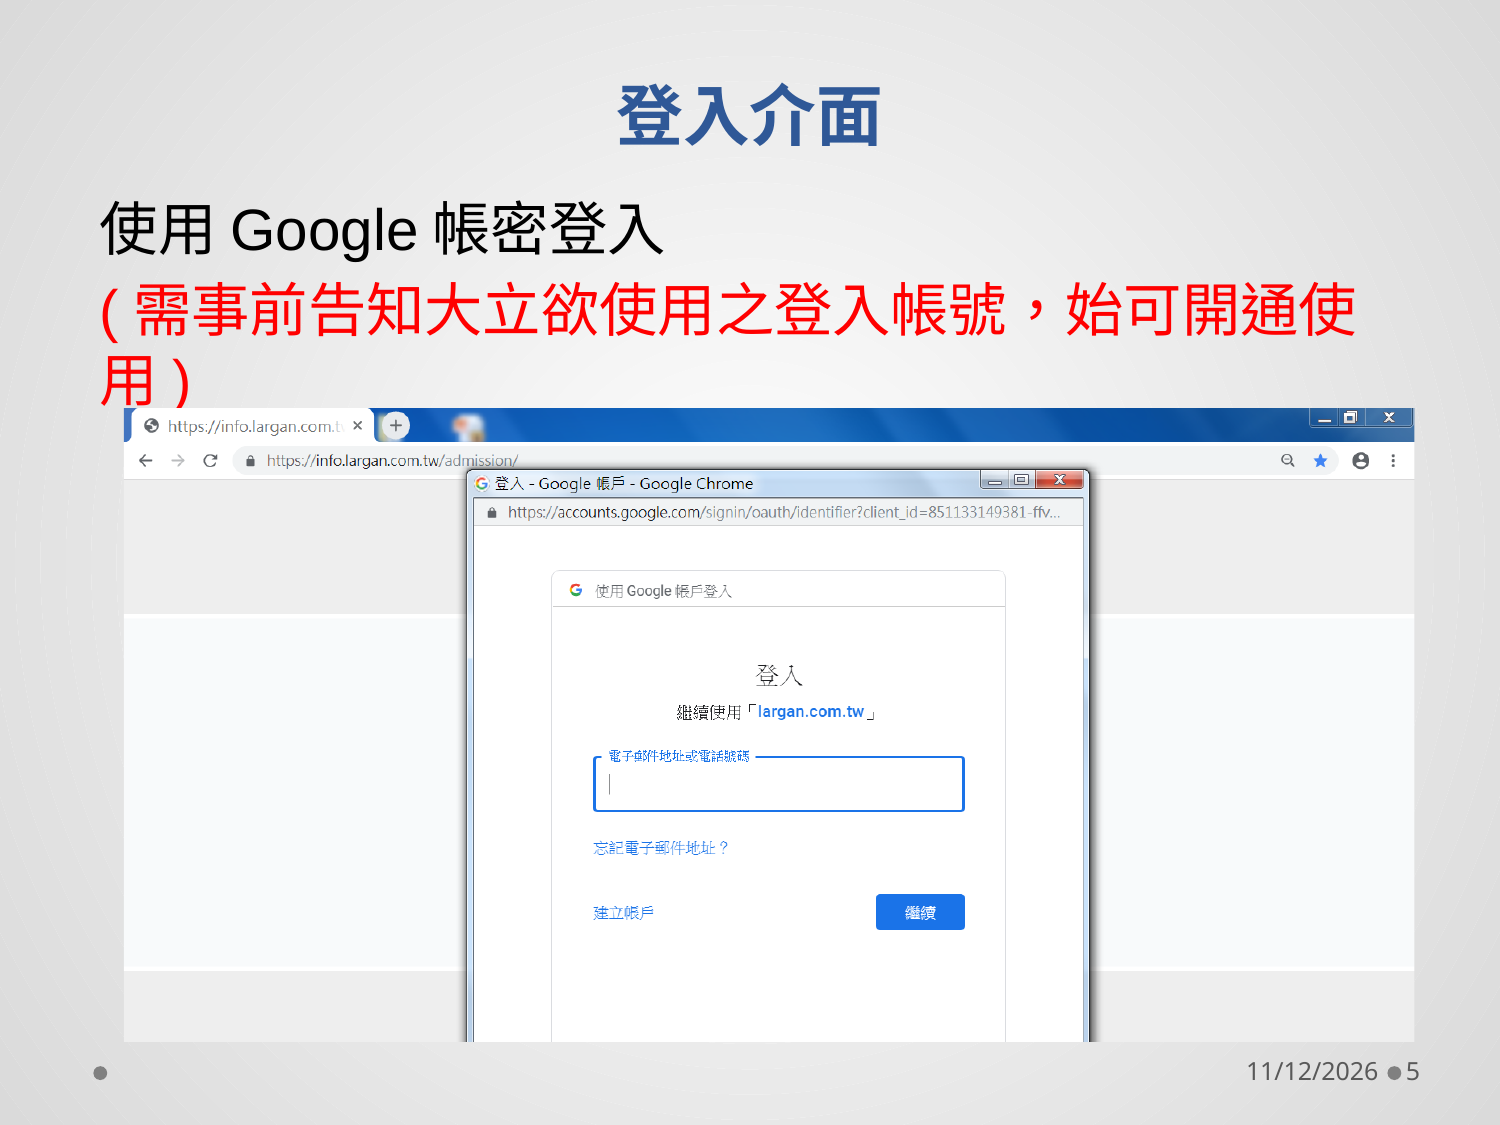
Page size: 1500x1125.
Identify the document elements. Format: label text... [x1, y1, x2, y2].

picture [123, 408, 1415, 1042]
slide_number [1043, 1049, 1386, 1103]
list 使用Google帳密登入 (需事前告知大立欲使用之登入帳號，始可開通使用) [85, 184, 1436, 1047]
title 登入介面 [75, 0, 1425, 161]
slide_number 5 [1401, 1042, 1494, 1103]
